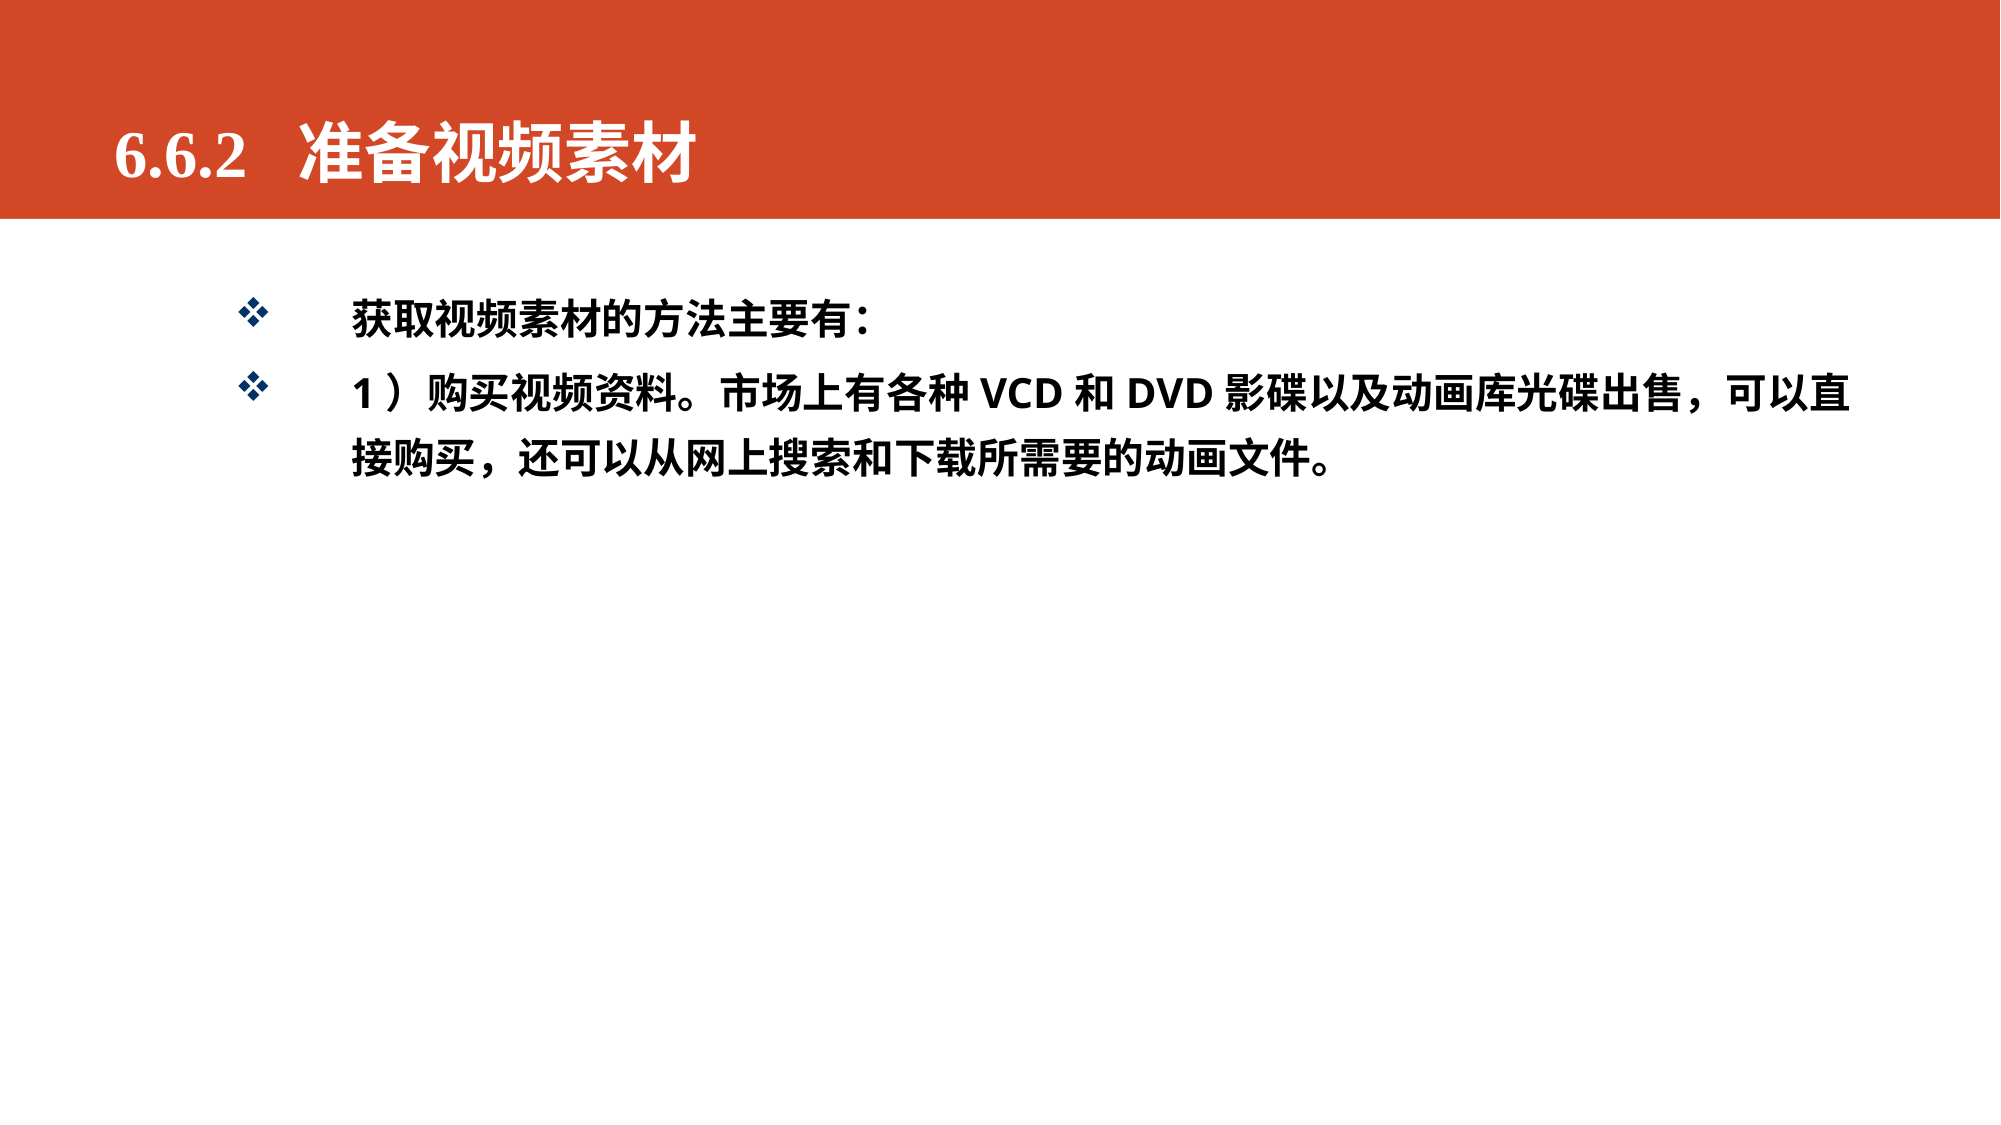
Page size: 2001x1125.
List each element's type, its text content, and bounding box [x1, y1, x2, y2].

title 6.6.2 准备视频素材 [99, 0, 1863, 199]
text_box 获取视频素材的方法主要有： 1）购买视频资料。市场上有各种VCD和DVD影碟以及动画库光碟出售，可以直接购买，还可以从网上搜索和下载所需要的动画文件。 [219, 270, 1896, 1051]
